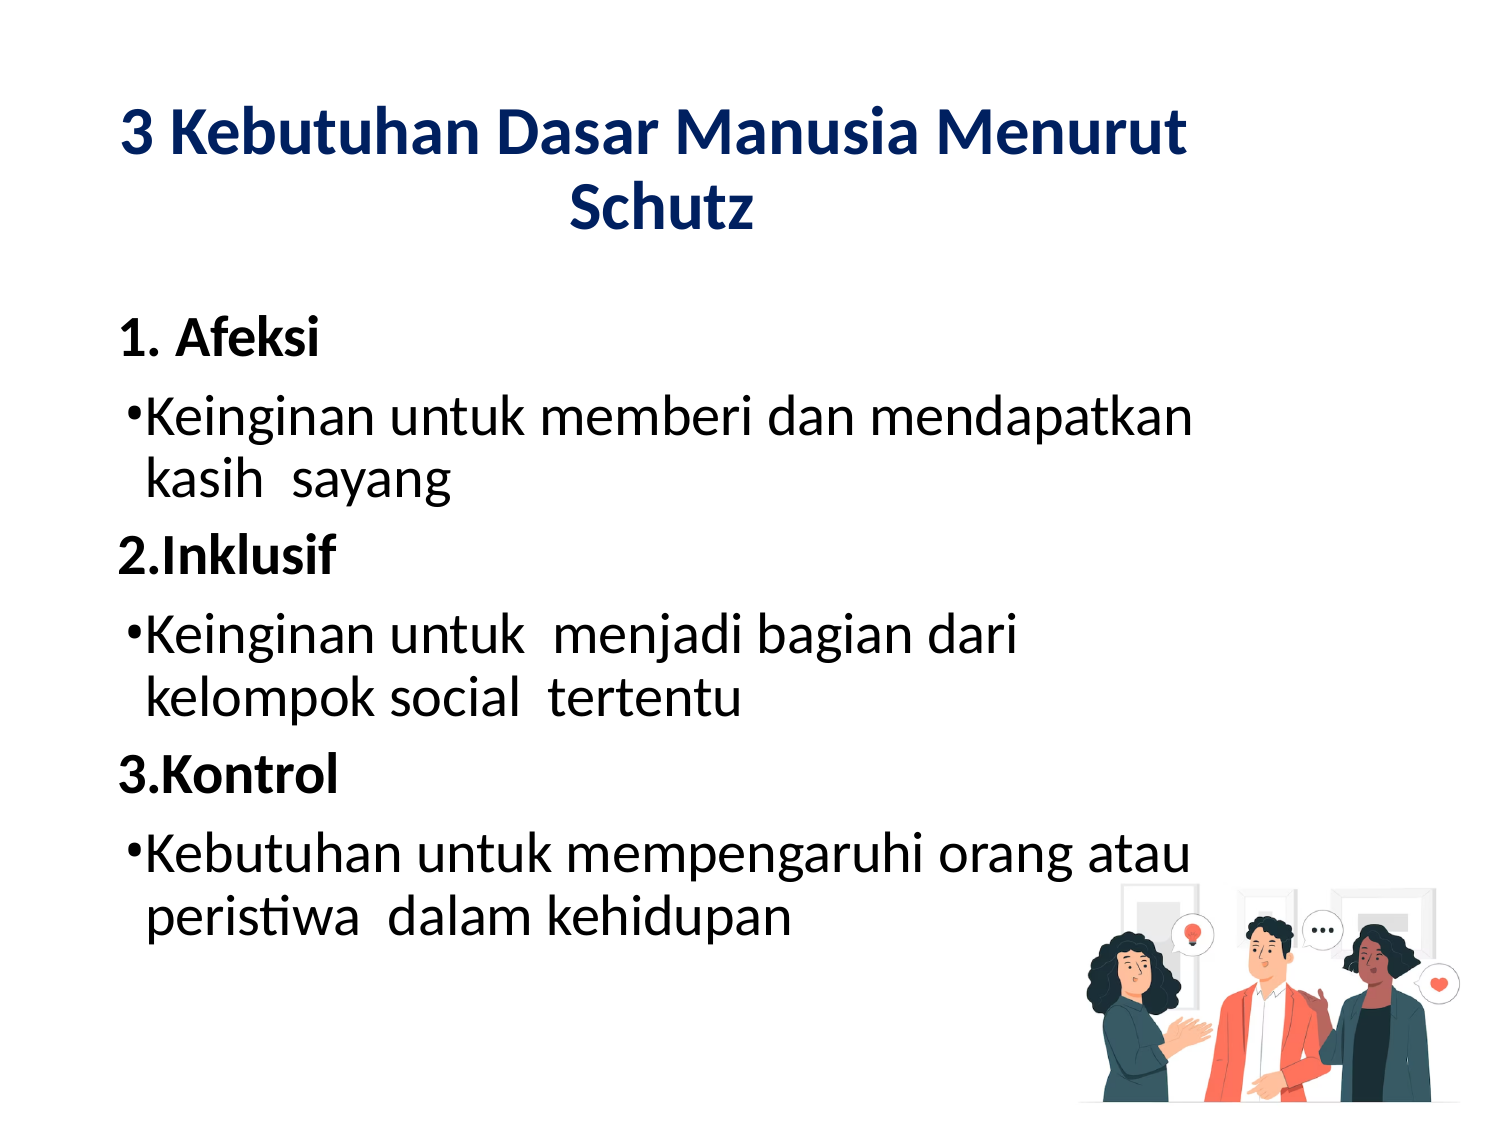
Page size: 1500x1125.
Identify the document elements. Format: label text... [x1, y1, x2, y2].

picture [1062, 866, 1476, 1118]
title 3 Kebutuhan Dasar Manusia Menurut Schutz [115, 82, 1193, 281]
text_box 1. Afeksi Keinginan untuk memberi dan mendapatkan kasih sayang 2.Inklusif Keinginan untuk menjadi bagian dari kelompok social tertentu 3.Kontrol Kebutuhan untuk mempengaruhi orang atau peristiwa dalam kehidupan [115, 287, 1338, 947]
